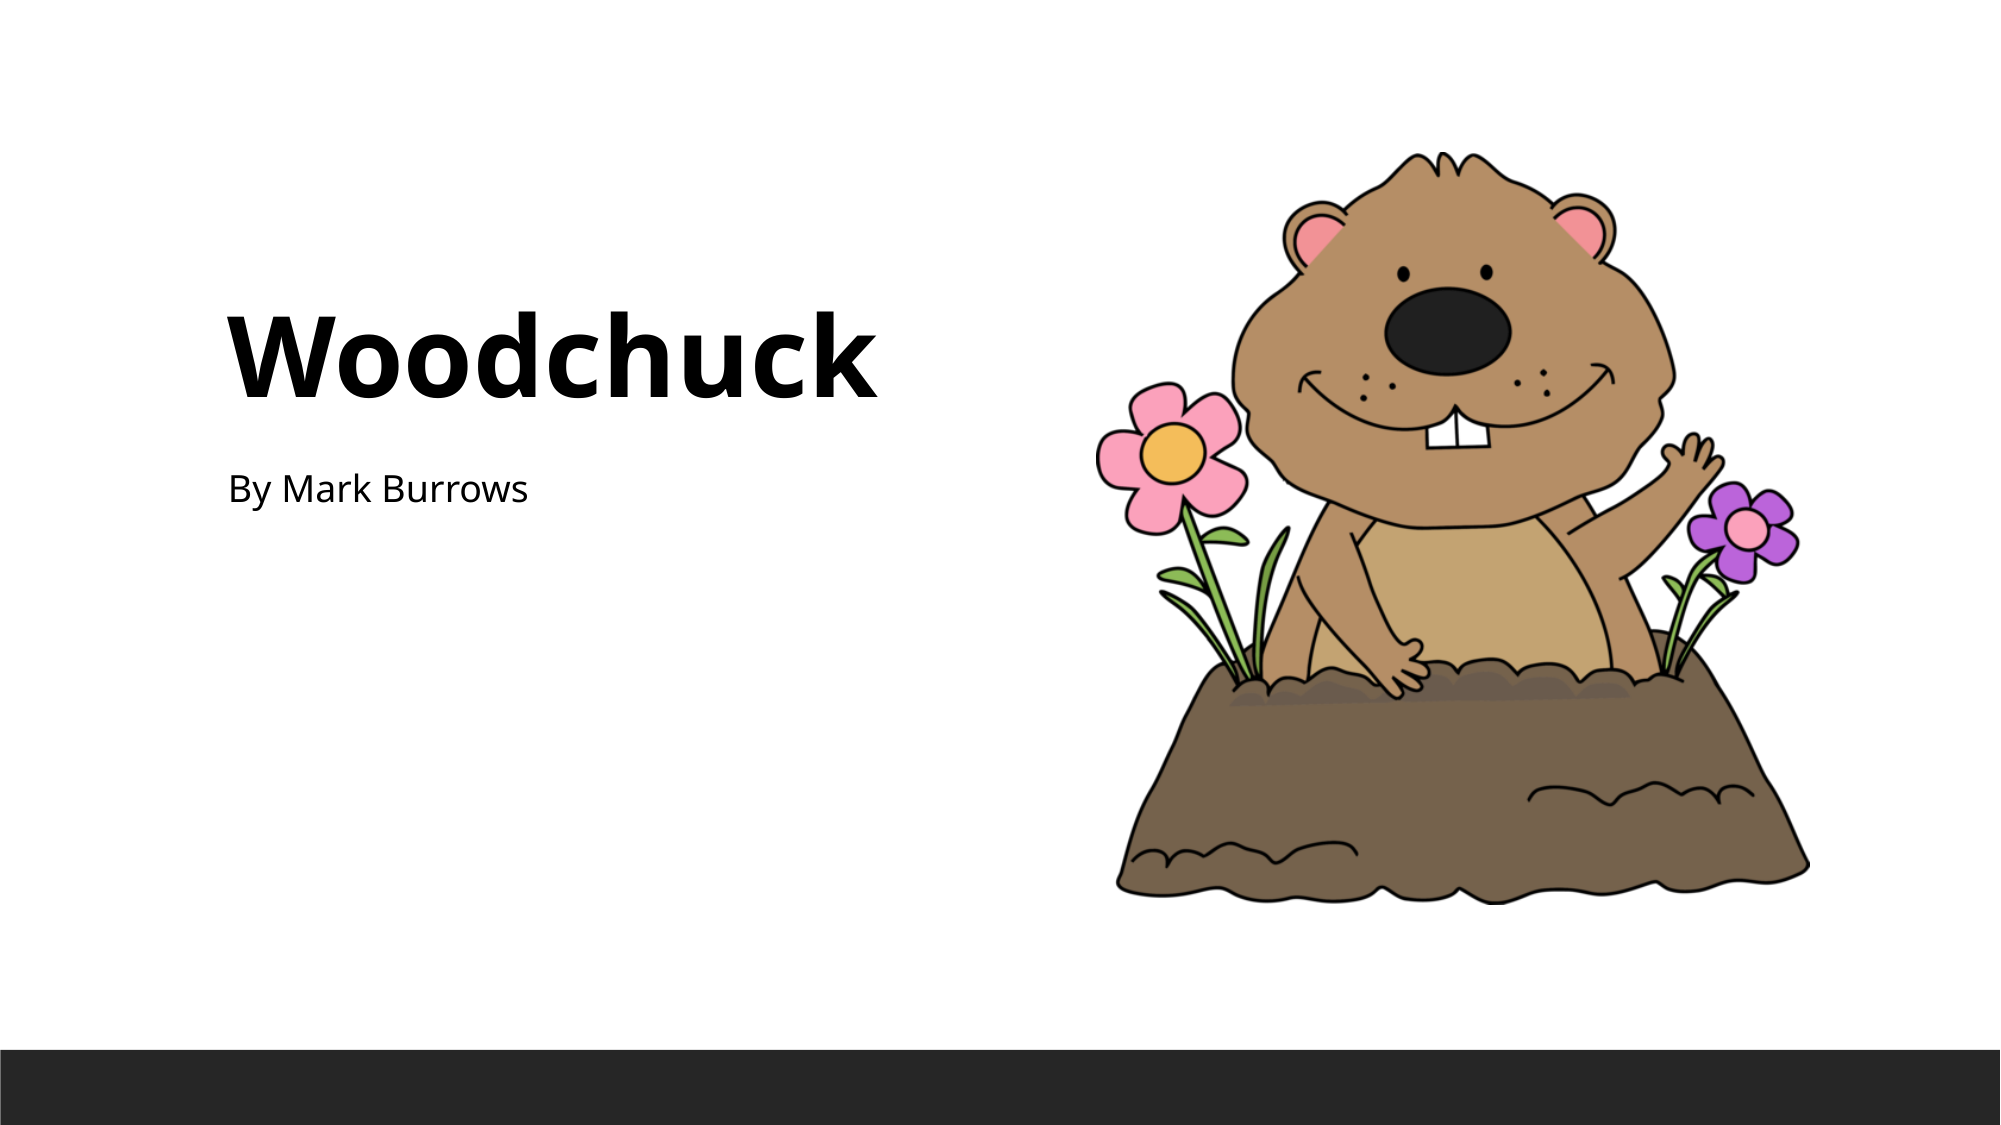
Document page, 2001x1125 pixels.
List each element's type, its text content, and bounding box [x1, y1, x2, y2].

text_box Woodchuck By Mark Burrows [213, 277, 1093, 518]
picture [1096, 152, 1811, 906]
